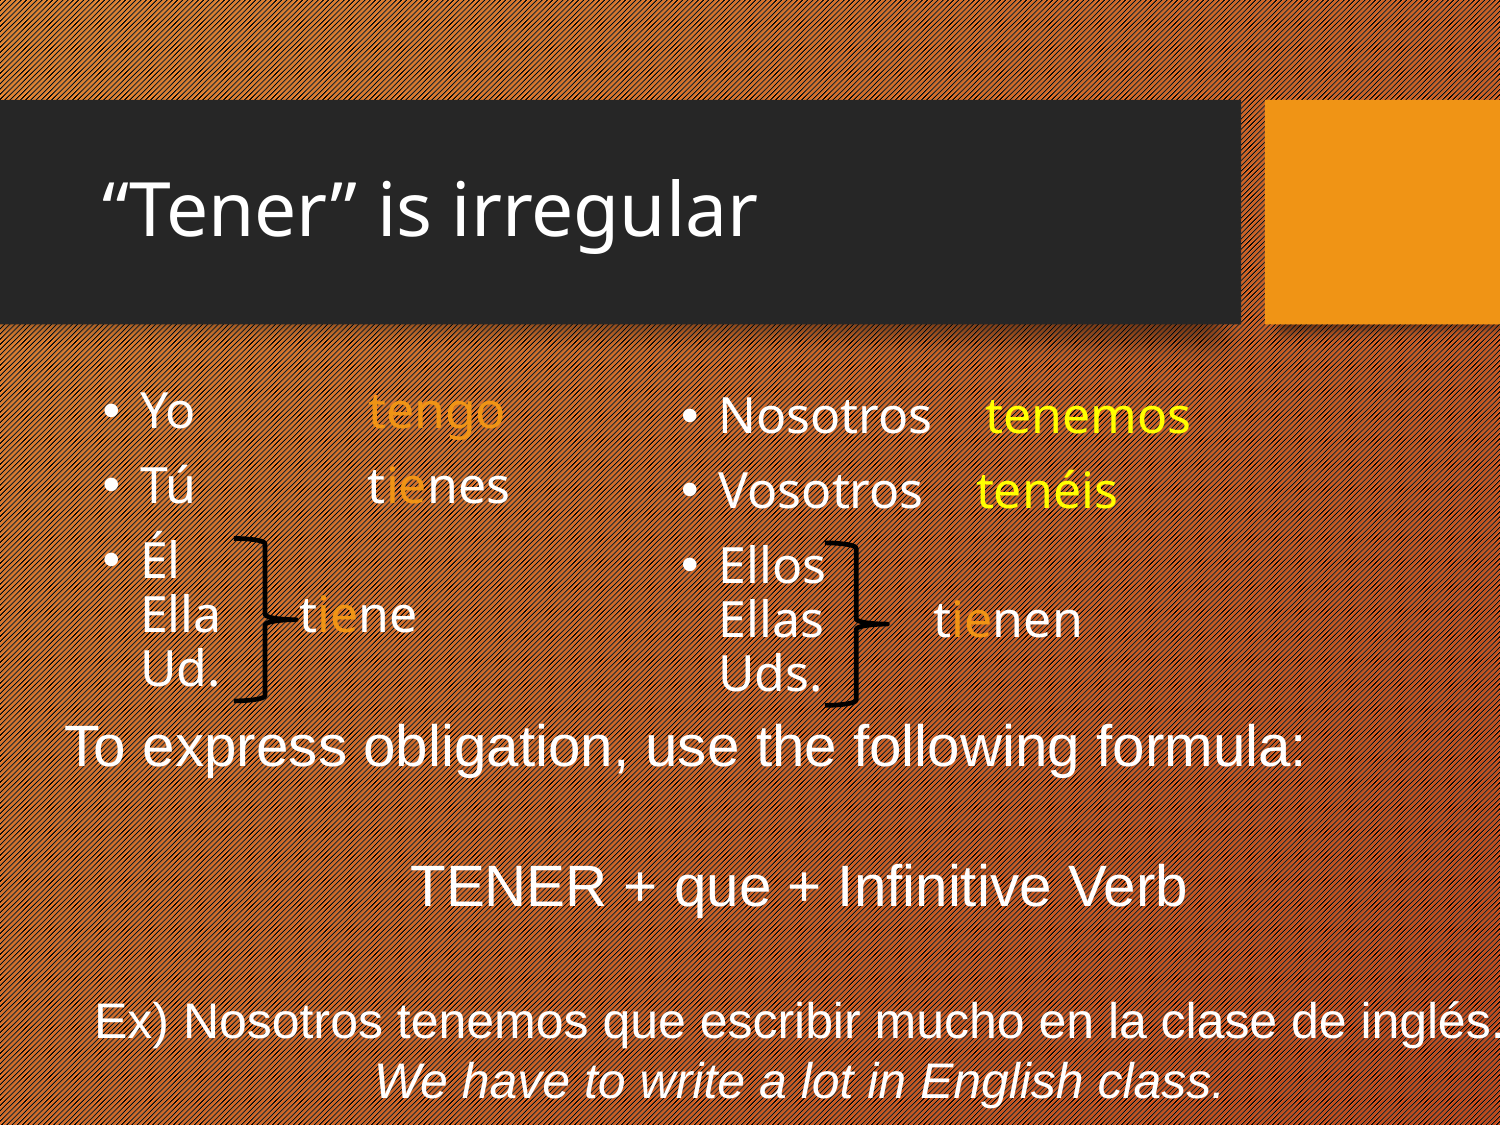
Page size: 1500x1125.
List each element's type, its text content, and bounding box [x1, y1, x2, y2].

text_box [824, 542, 889, 707]
list Yo tengo Tú tienes Él Ella tiene Ud. [87, 1116, 925, 1121]
list Yo tengo Tú tienes Él Ella tiene Ud. [87, 378, 925, 700]
text_box To express obligation, use the following formula: TENER + que + Infinitive Verb Ex) Nosotros tenemos que escribir mucho en la clase de inglés. We have to write a lot in English class. [49, 700, 1500, 1116]
text_box [233, 537, 298, 702]
picture [0, 0, 1500, 1125]
list Nosotros tenemos Vosotros tenéis Ellos Ellas tienen Uds. [666, 383, 1218, 700]
title “Tener” is irregular [87, 123, 1218, 301]
